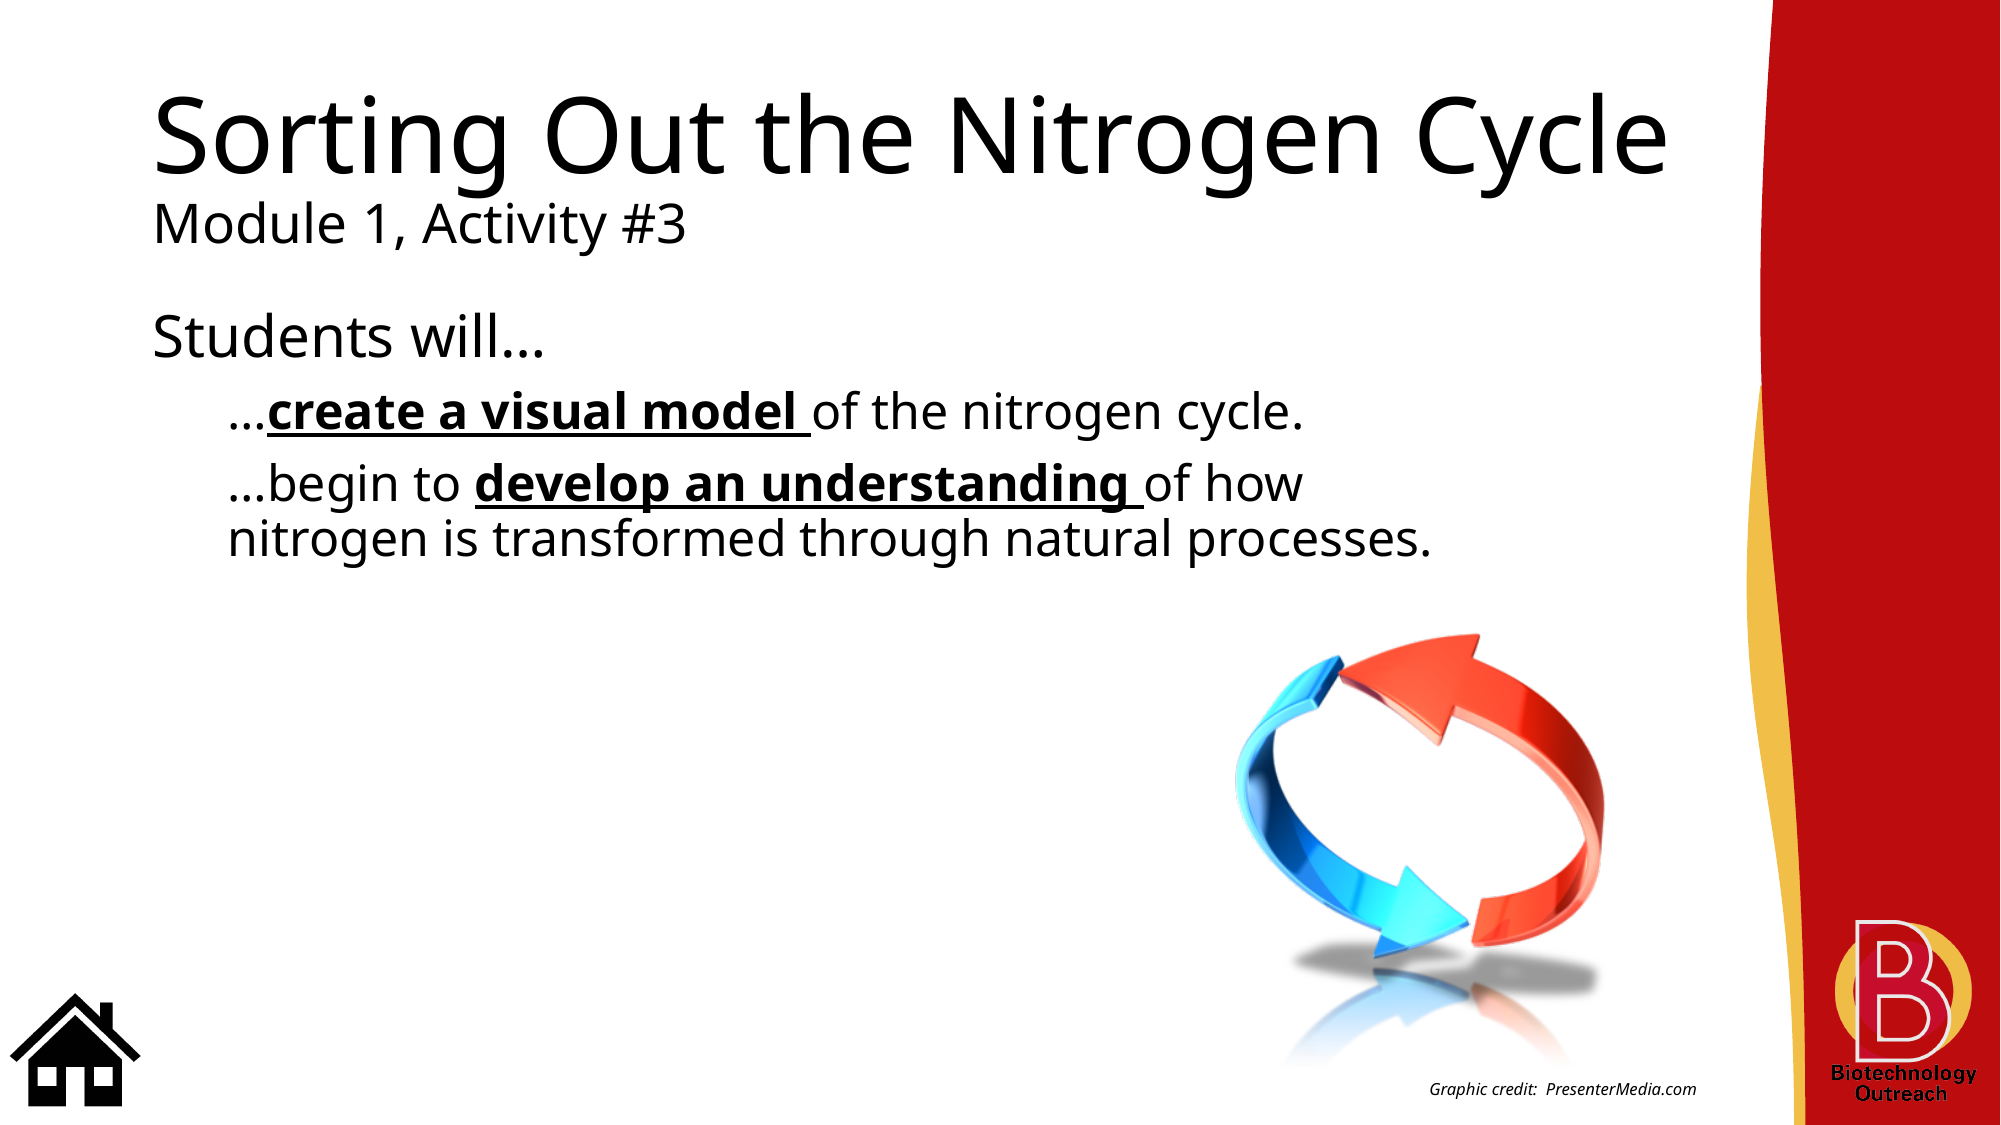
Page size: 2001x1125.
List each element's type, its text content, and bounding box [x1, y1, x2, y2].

picture [1185, 617, 1677, 1068]
title Sorting Out the Nitrogen Cycle Module 1, Activity #3 [137, 59, 1758, 278]
picture [1830, 920, 1977, 1106]
list Students will… …create a visual model of the nitrogen cycle. …begin to develop an understanding of how nitrogen is transformed through natural processes. [137, 299, 1492, 618]
picture [0, 974, 150, 1125]
text_box Graphic credit: PresenterMedia.com [1414, 1071, 1714, 1107]
